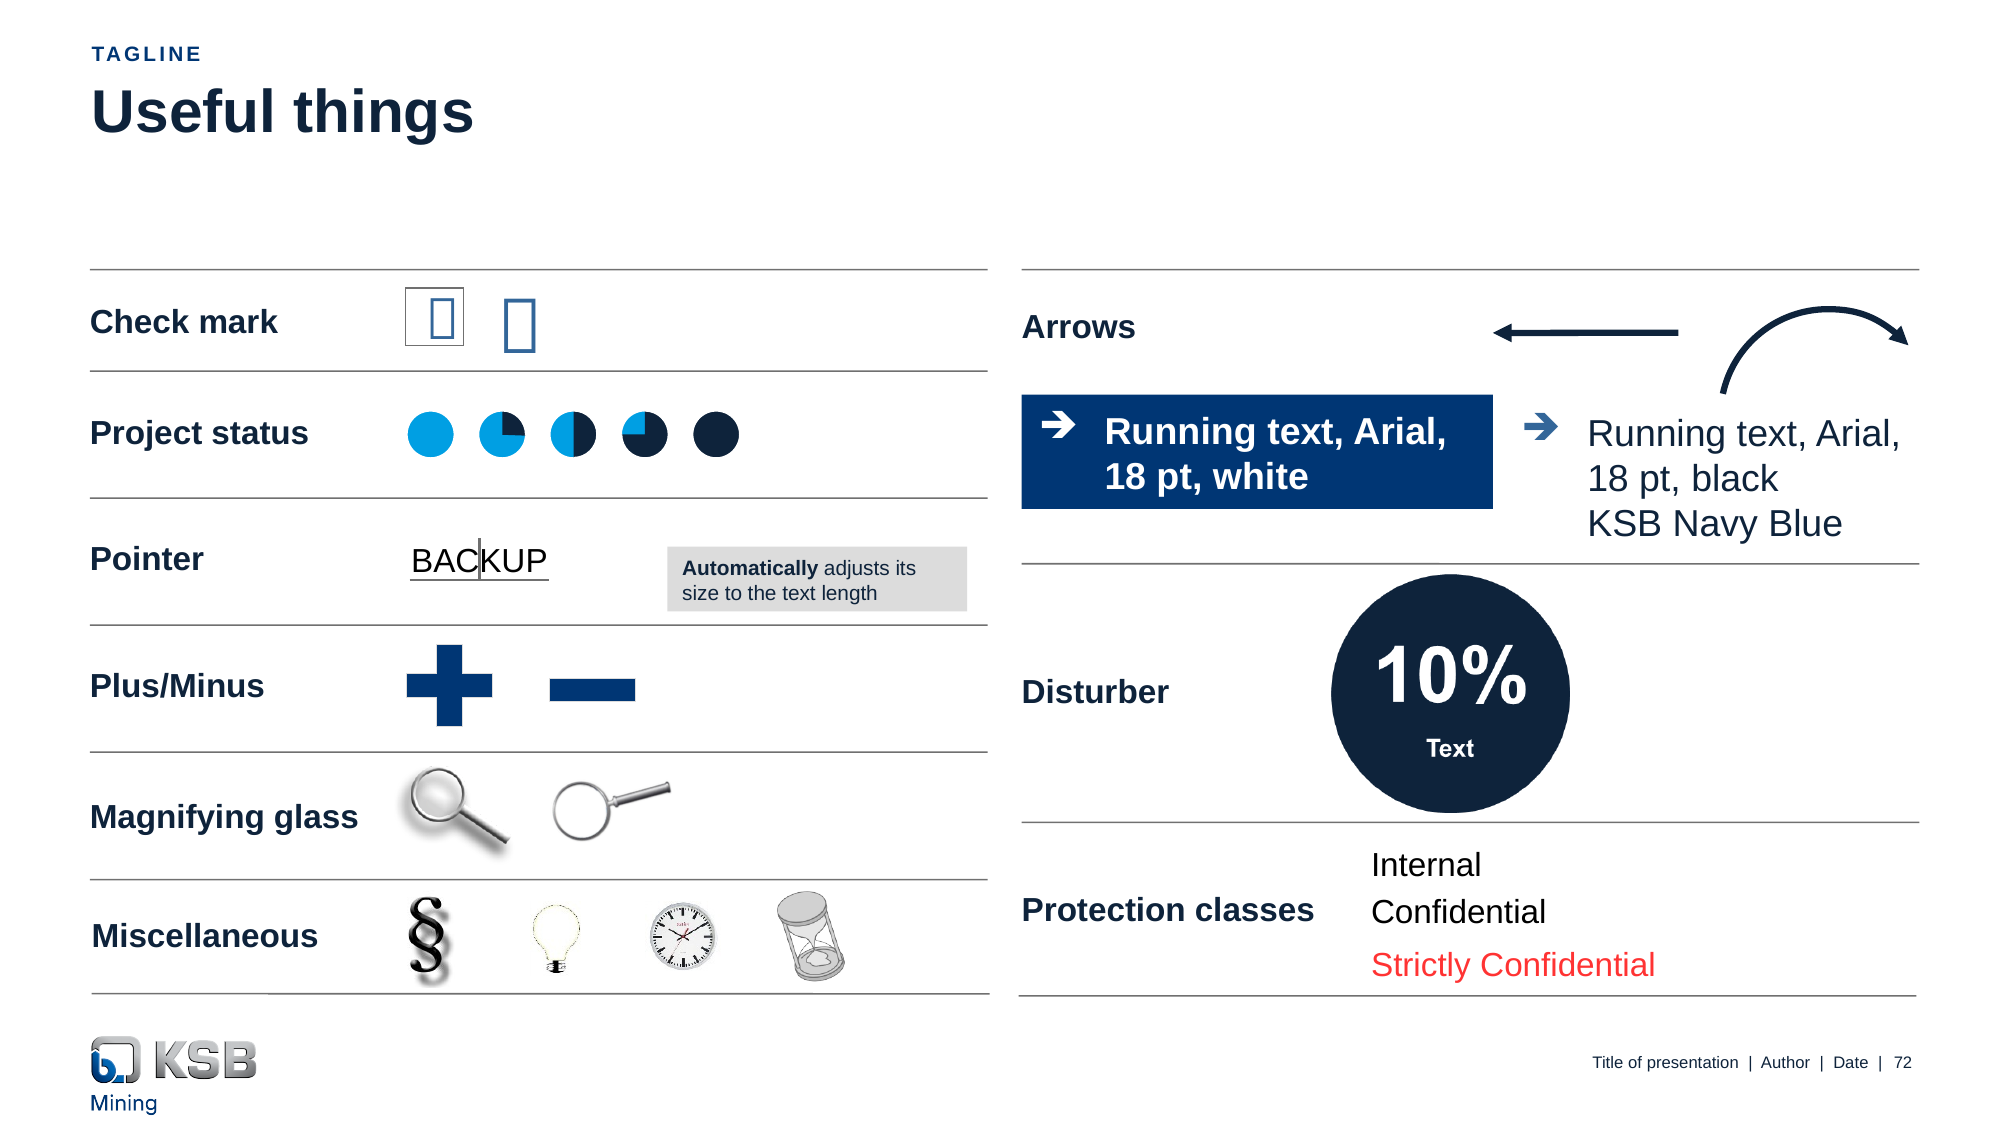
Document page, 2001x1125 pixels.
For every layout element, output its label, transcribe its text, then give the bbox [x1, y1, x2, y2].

text_box Check mark [89, 299, 299, 341]
list Tagline [91, 40, 1907, 64]
picture [393, 763, 522, 866]
picture [529, 901, 581, 976]
text_box Pointer [89, 537, 299, 578]
picture [1325, 574, 1576, 814]
text_box Project status [89, 413, 340, 450]
text_box Miscellaneous [91, 915, 322, 953]
picture [536, 728, 678, 871]
text_box  [405, 288, 464, 346]
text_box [620, 410, 669, 459]
text_box Running text, Arial, 18 pt, white [1021, 394, 1493, 509]
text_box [477, 410, 527, 459]
text_box Protection classes [1021, 888, 1451, 929]
text_box [406, 644, 493, 727]
text_box BACKUP [409, 539, 550, 579]
title Useful things [91, 72, 1909, 232]
text_box [1492, 326, 1679, 340]
text_box Internal [1371, 842, 1801, 883]
text_box Strictly Confidential [1371, 942, 1801, 983]
footer Title of presentation | Author | Date | [1017, 1045, 1883, 1078]
text_box [549, 678, 636, 702]
text_box [692, 410, 740, 459]
text_box  [491, 277, 550, 369]
text_box Plus/Minus [89, 663, 322, 705]
text_box Confidential [1371, 890, 1801, 931]
picture [79, 1022, 268, 1125]
picture [402, 889, 456, 988]
picture [775, 889, 846, 984]
text_box [1722, 309, 1909, 408]
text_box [549, 410, 598, 459]
slide_number 72 [1893, 1045, 1931, 1078]
text_box [406, 410, 455, 459]
text_box Automatically adjusts its size to the text length [667, 546, 968, 612]
picture [644, 901, 722, 972]
text_box Disturber [1021, 670, 1231, 711]
text_box Arrows [1021, 304, 1231, 345]
text_box Running text, Arial, 18 pt, black KSB Navy Blue [1521, 408, 1909, 544]
text_box Magnifying glass [89, 792, 368, 839]
